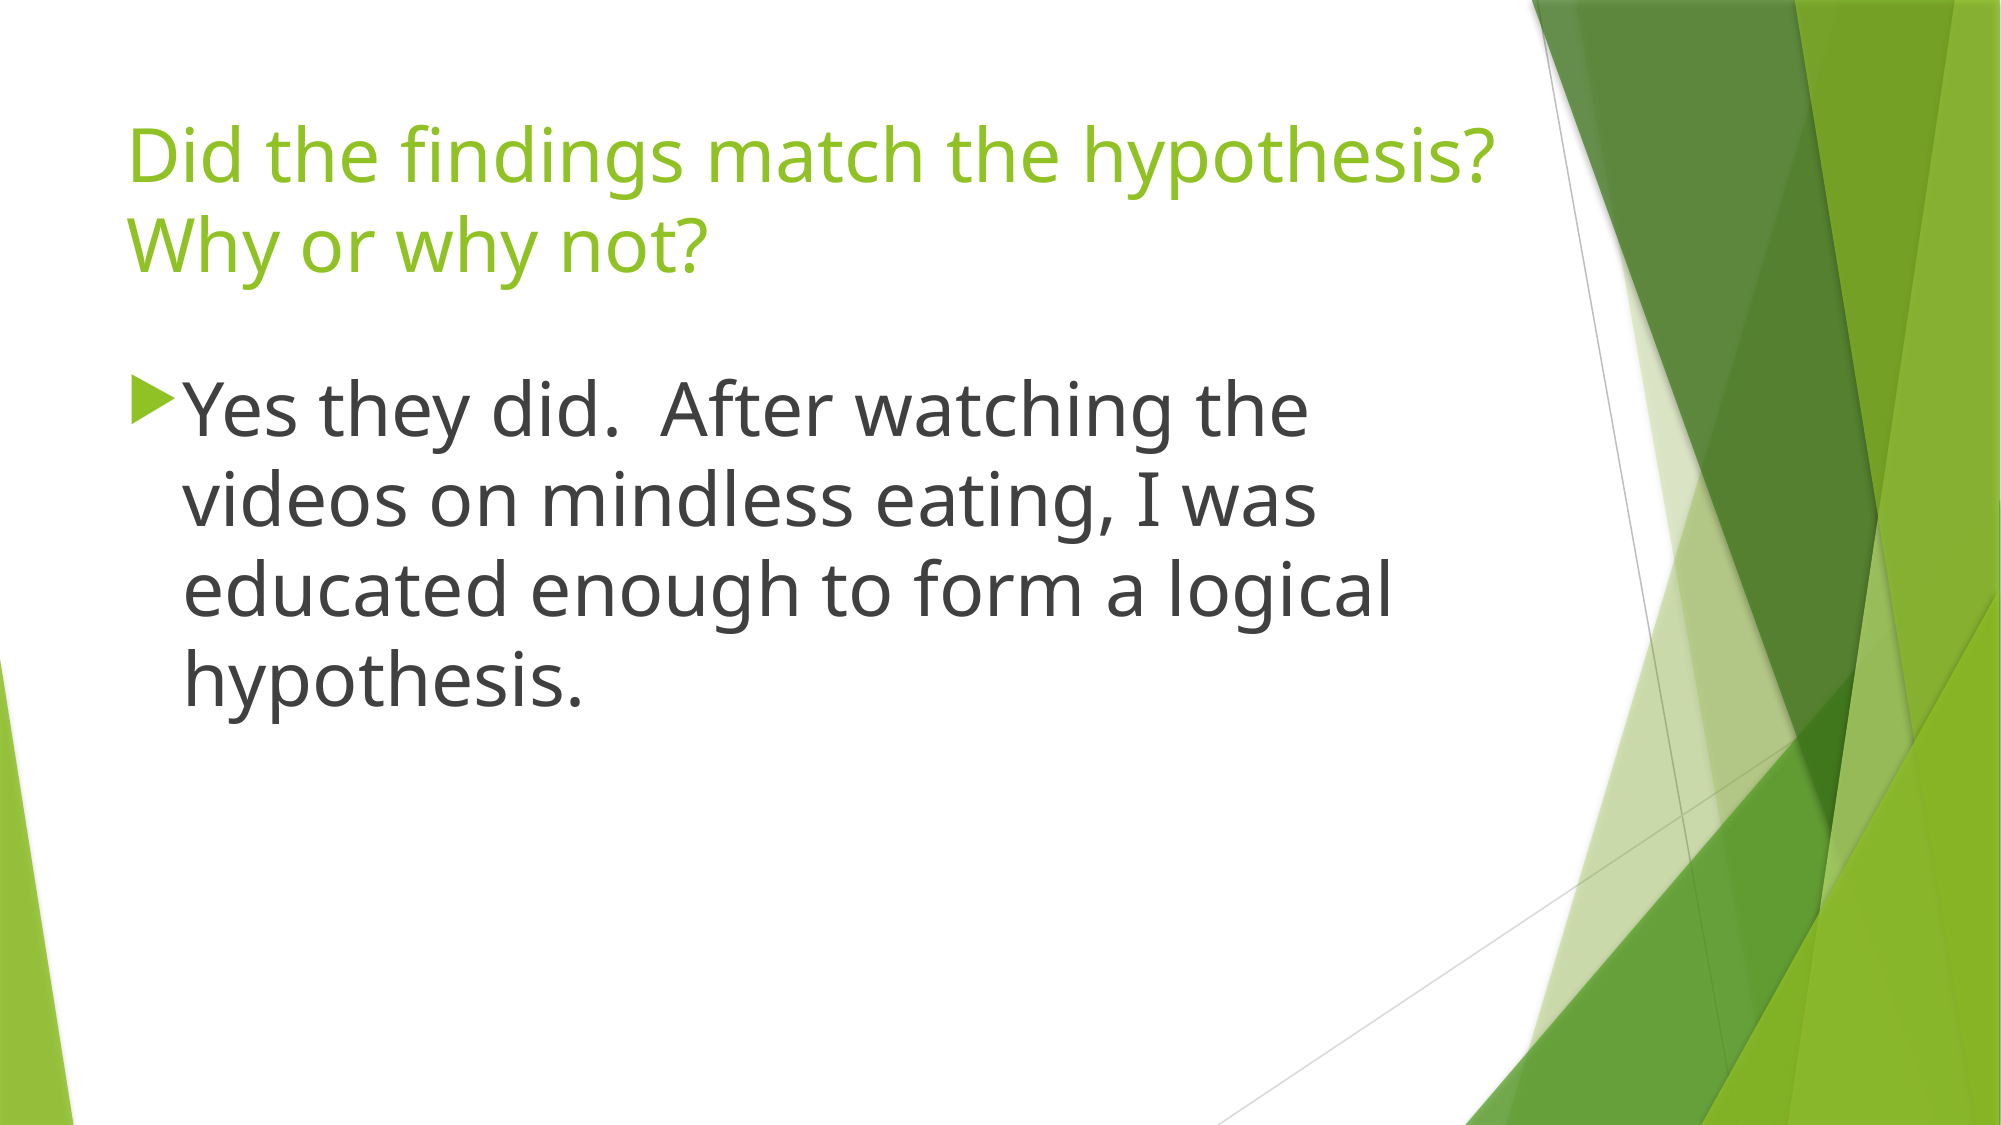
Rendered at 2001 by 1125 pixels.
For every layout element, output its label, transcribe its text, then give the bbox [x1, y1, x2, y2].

list Yes they did. After watching the videos on mindless eating, I was educated enough to form a logical hypothesis. [111, 354, 1522, 992]
title Did the findings match the hypothesis? Why or why not? [111, 99, 1522, 317]
